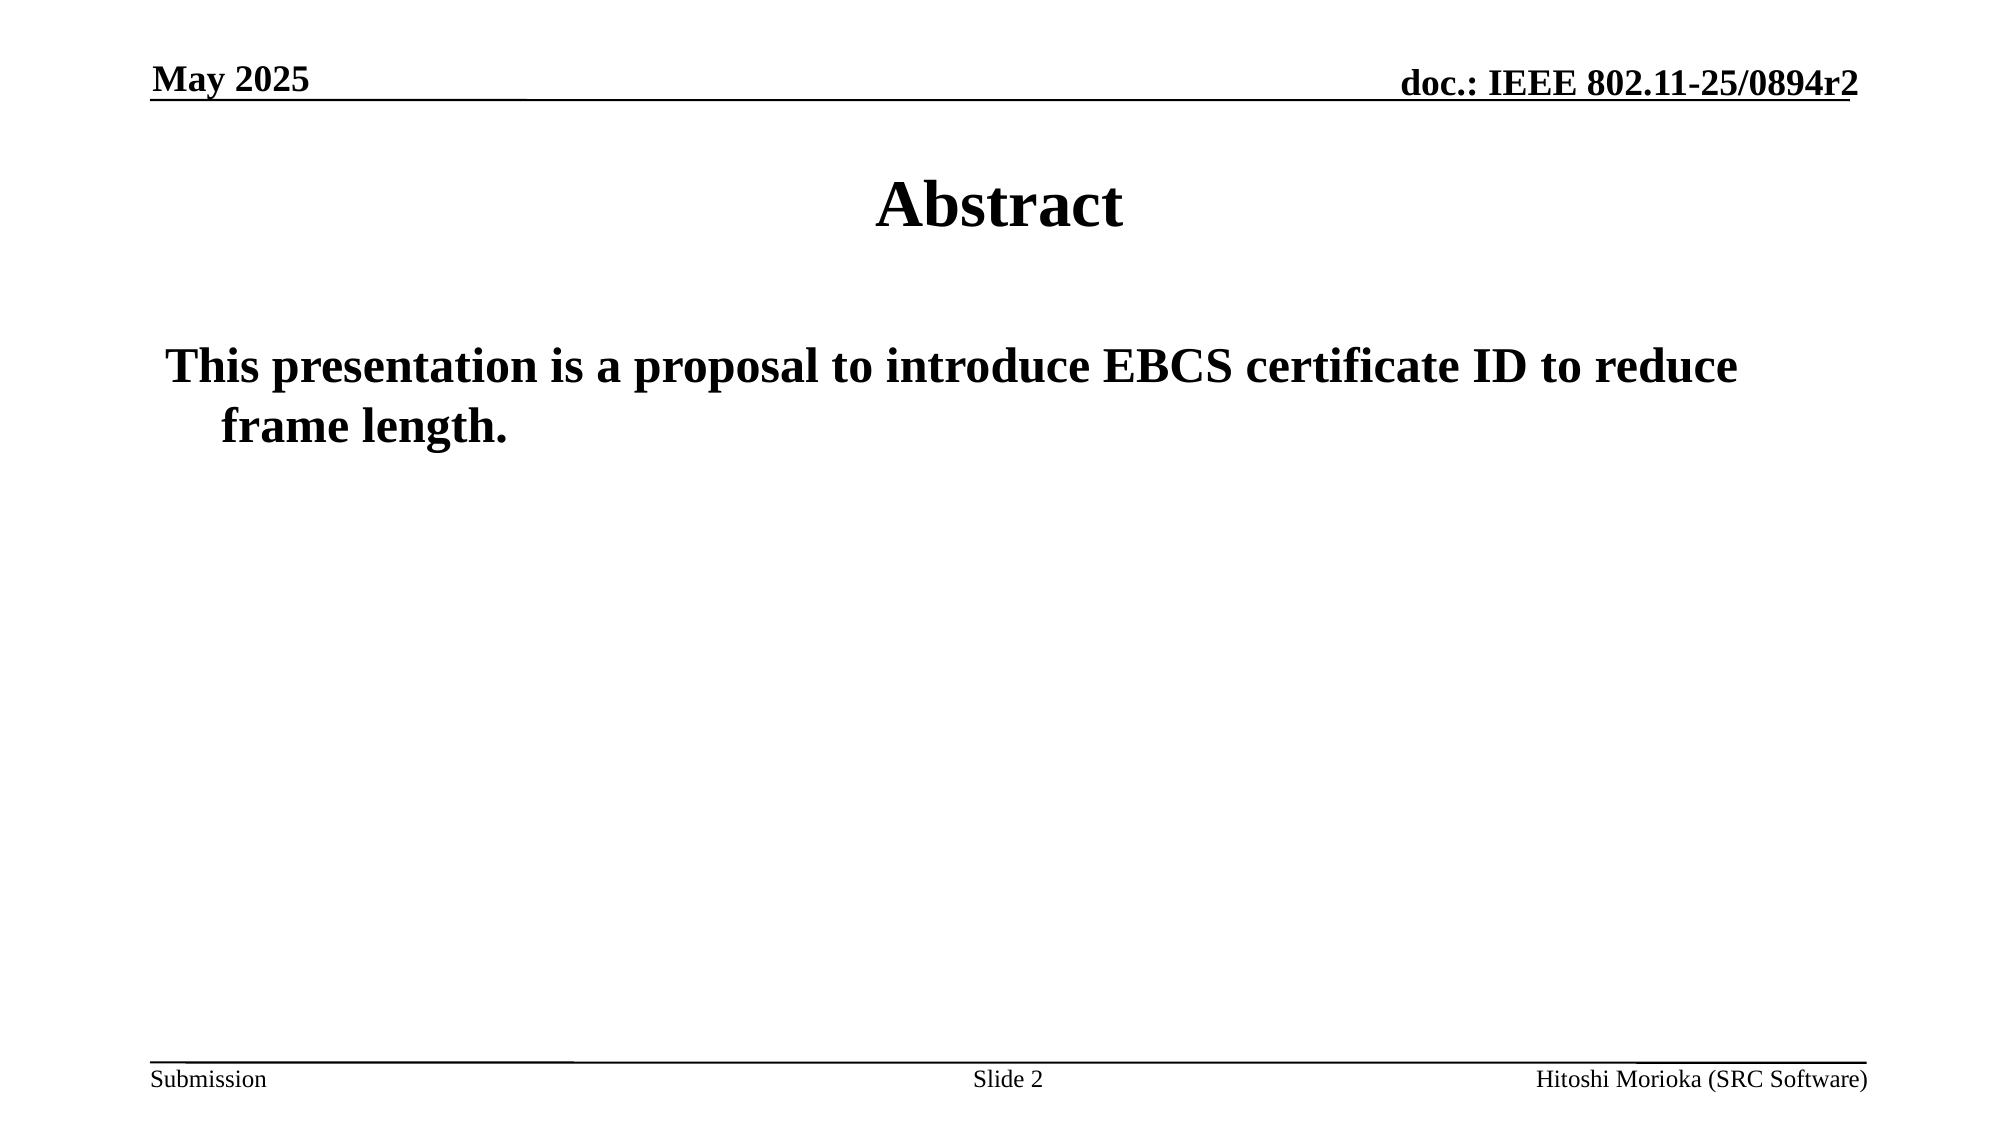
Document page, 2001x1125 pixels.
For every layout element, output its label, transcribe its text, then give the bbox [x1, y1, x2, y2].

footer Hitoshi Morioka (SRC Software) [1171, 1061, 1869, 1093]
list This presentation is a proposal to introduce EBCS certificate ID to reduce frame length. [149, 324, 1850, 1000]
slide_number Slide 2 [950, 1061, 1067, 1123]
title Abstract [149, 112, 1850, 288]
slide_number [152, 54, 563, 100]
